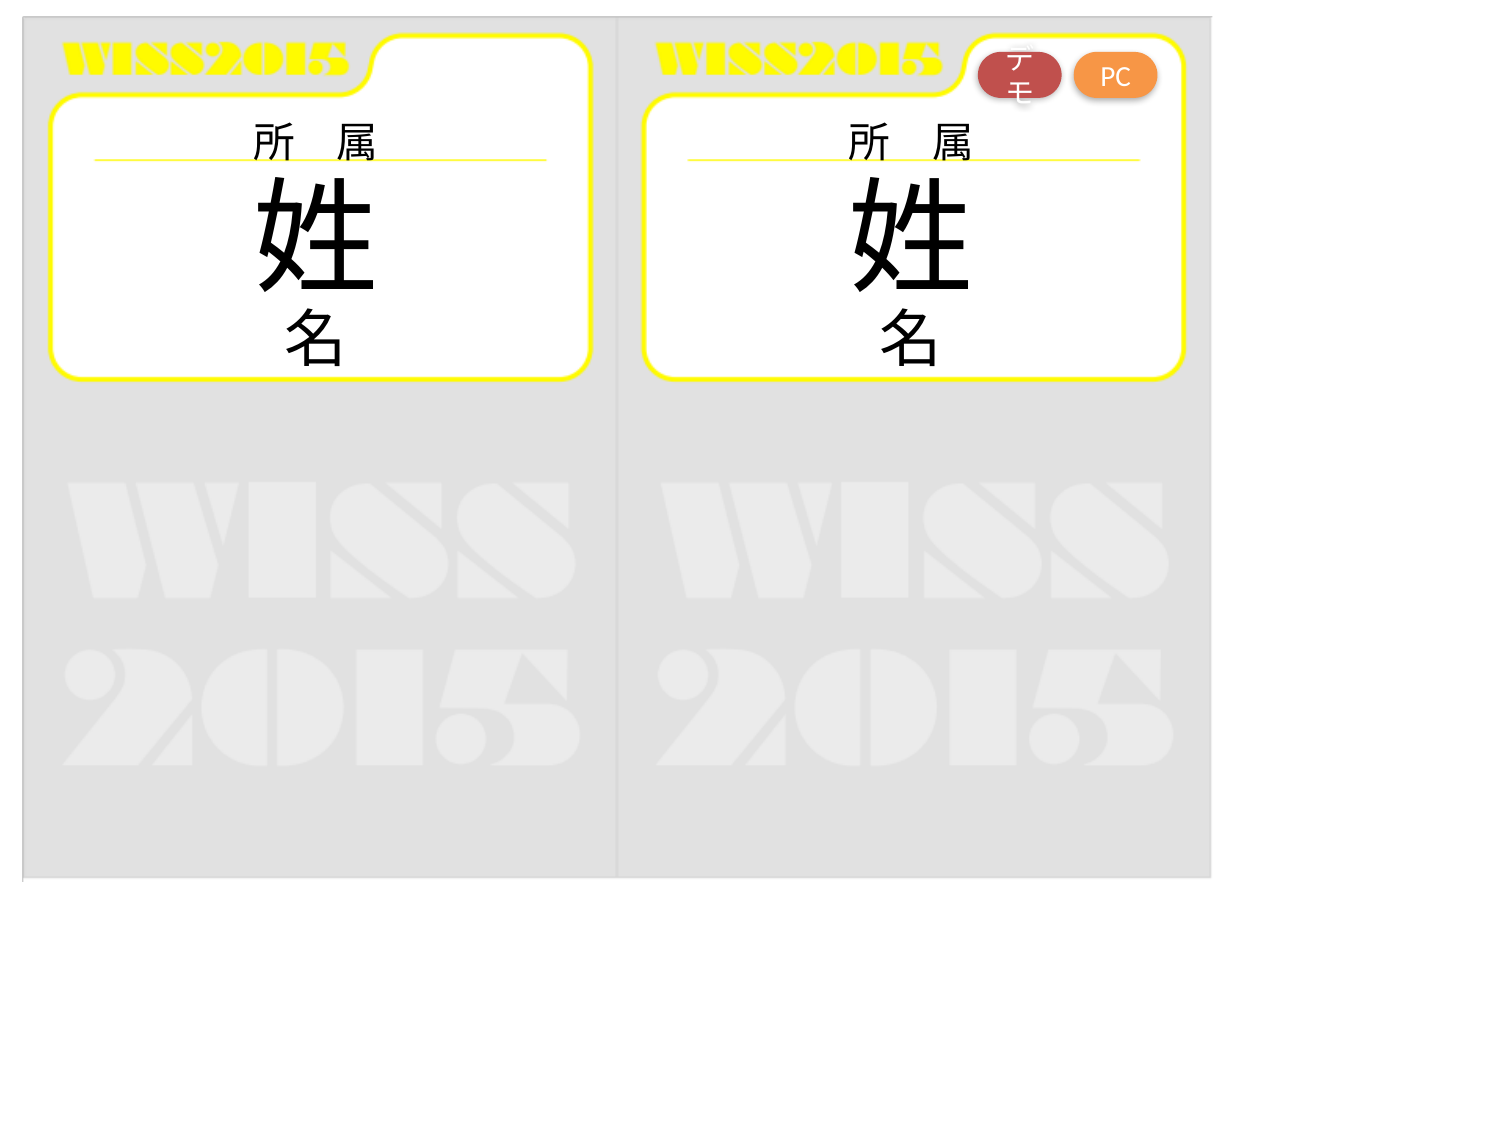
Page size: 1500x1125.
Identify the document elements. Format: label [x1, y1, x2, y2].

picture [20, 14, 1213, 882]
text_box [686, 107, 1136, 383]
text_box [91, 107, 541, 383]
